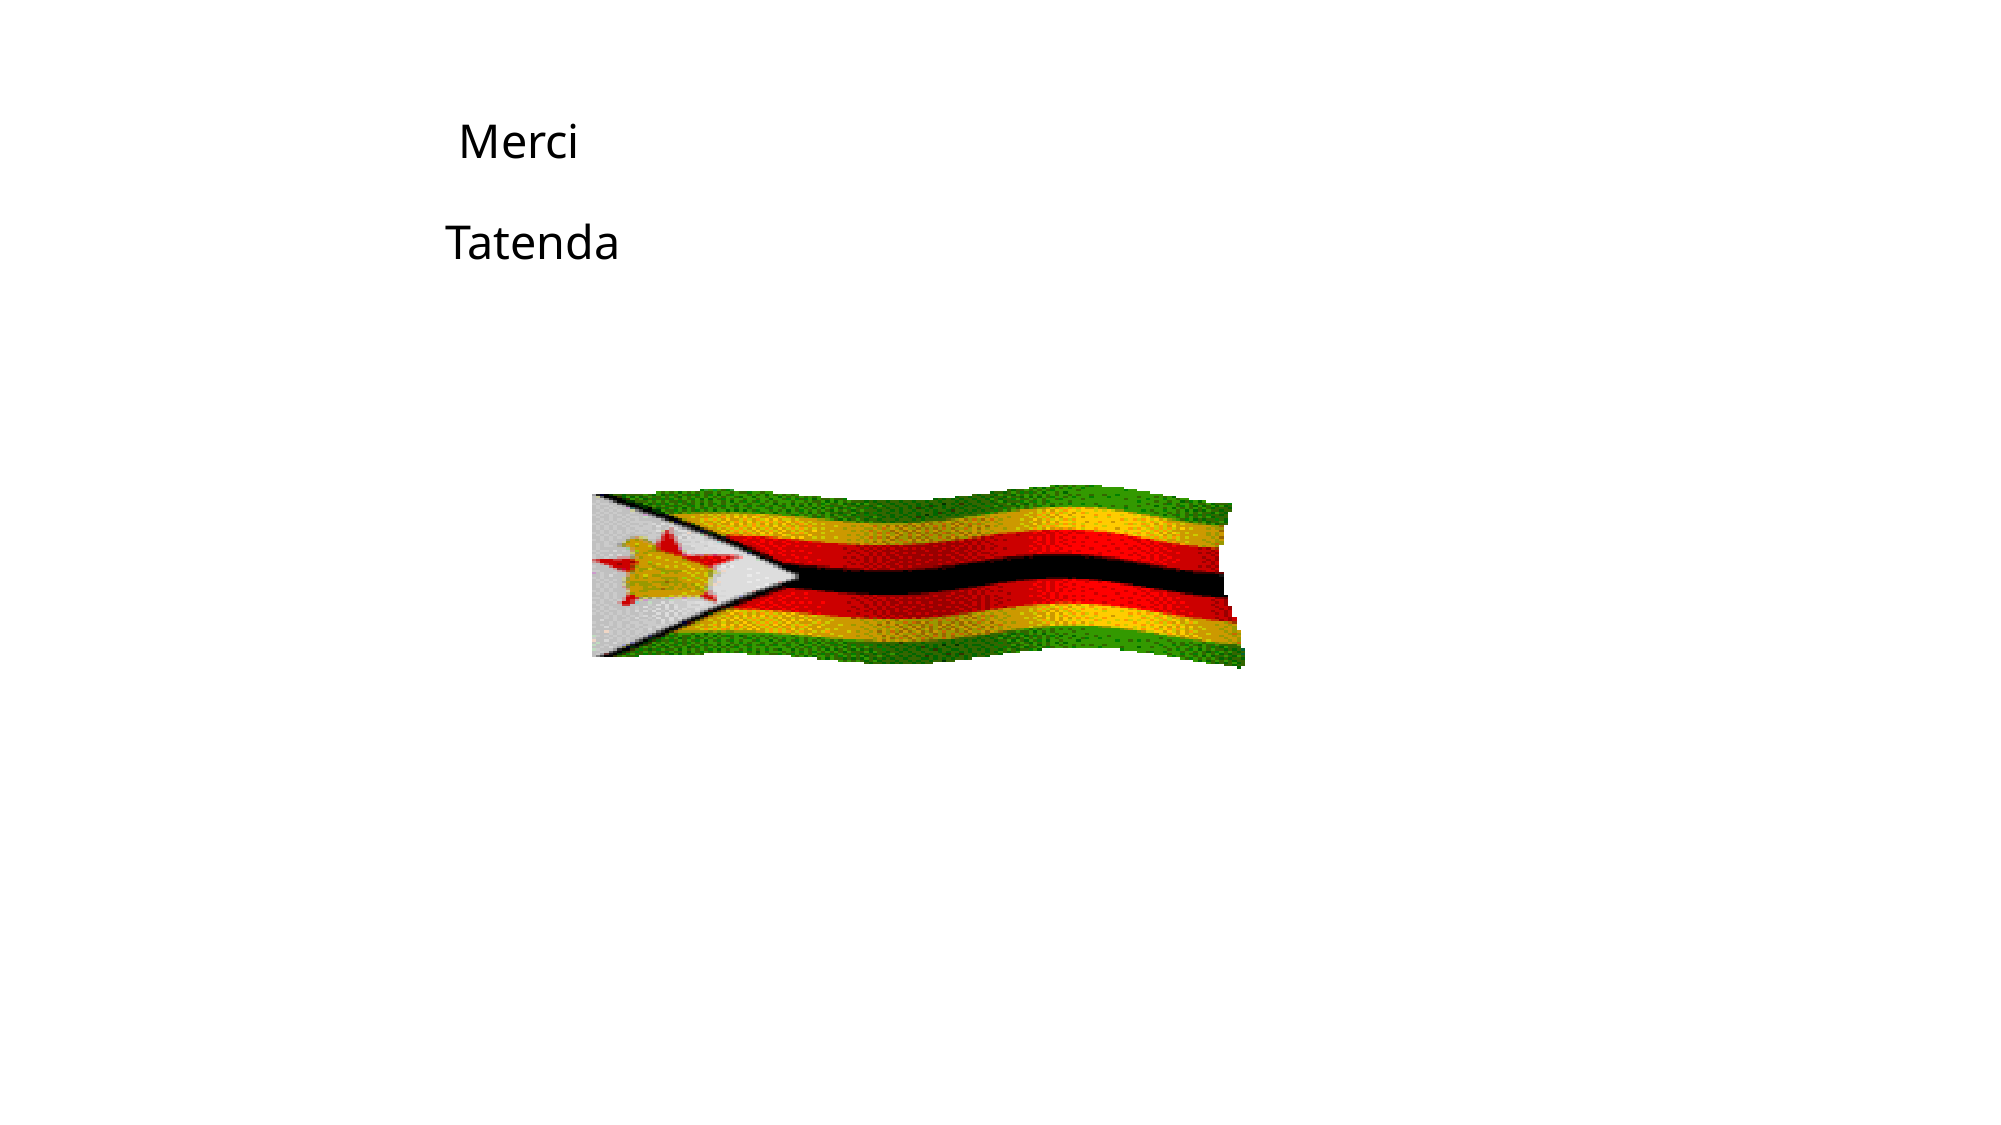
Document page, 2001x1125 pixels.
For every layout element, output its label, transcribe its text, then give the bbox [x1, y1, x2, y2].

title Merci Tatenda [137, 59, 1863, 278]
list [592, 483, 1250, 669]
